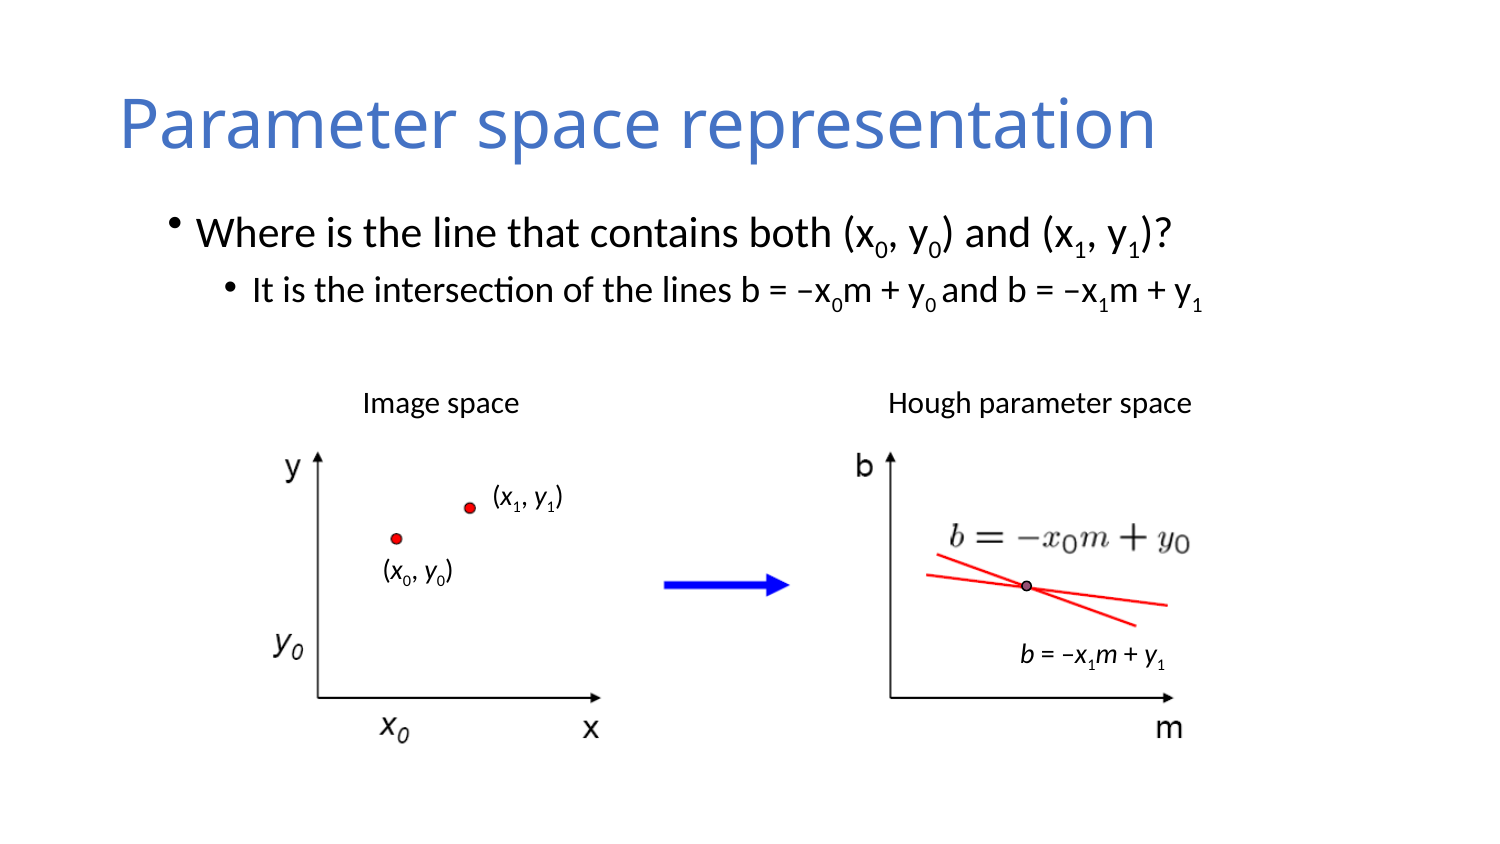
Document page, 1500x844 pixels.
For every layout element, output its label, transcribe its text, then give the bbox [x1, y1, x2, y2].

text_box Image space [347, 374, 535, 428]
title Parameter space representation [103, 44, 1397, 208]
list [252, 429, 1210, 750]
text_box Hough parameter space [873, 374, 1208, 428]
list Where is the line that contains both (x0, y0) and (x1, y1)? It is the intersection of the lines b = –x0m + y0 and b = –x1m + y1 [152, 196, 1331, 844]
